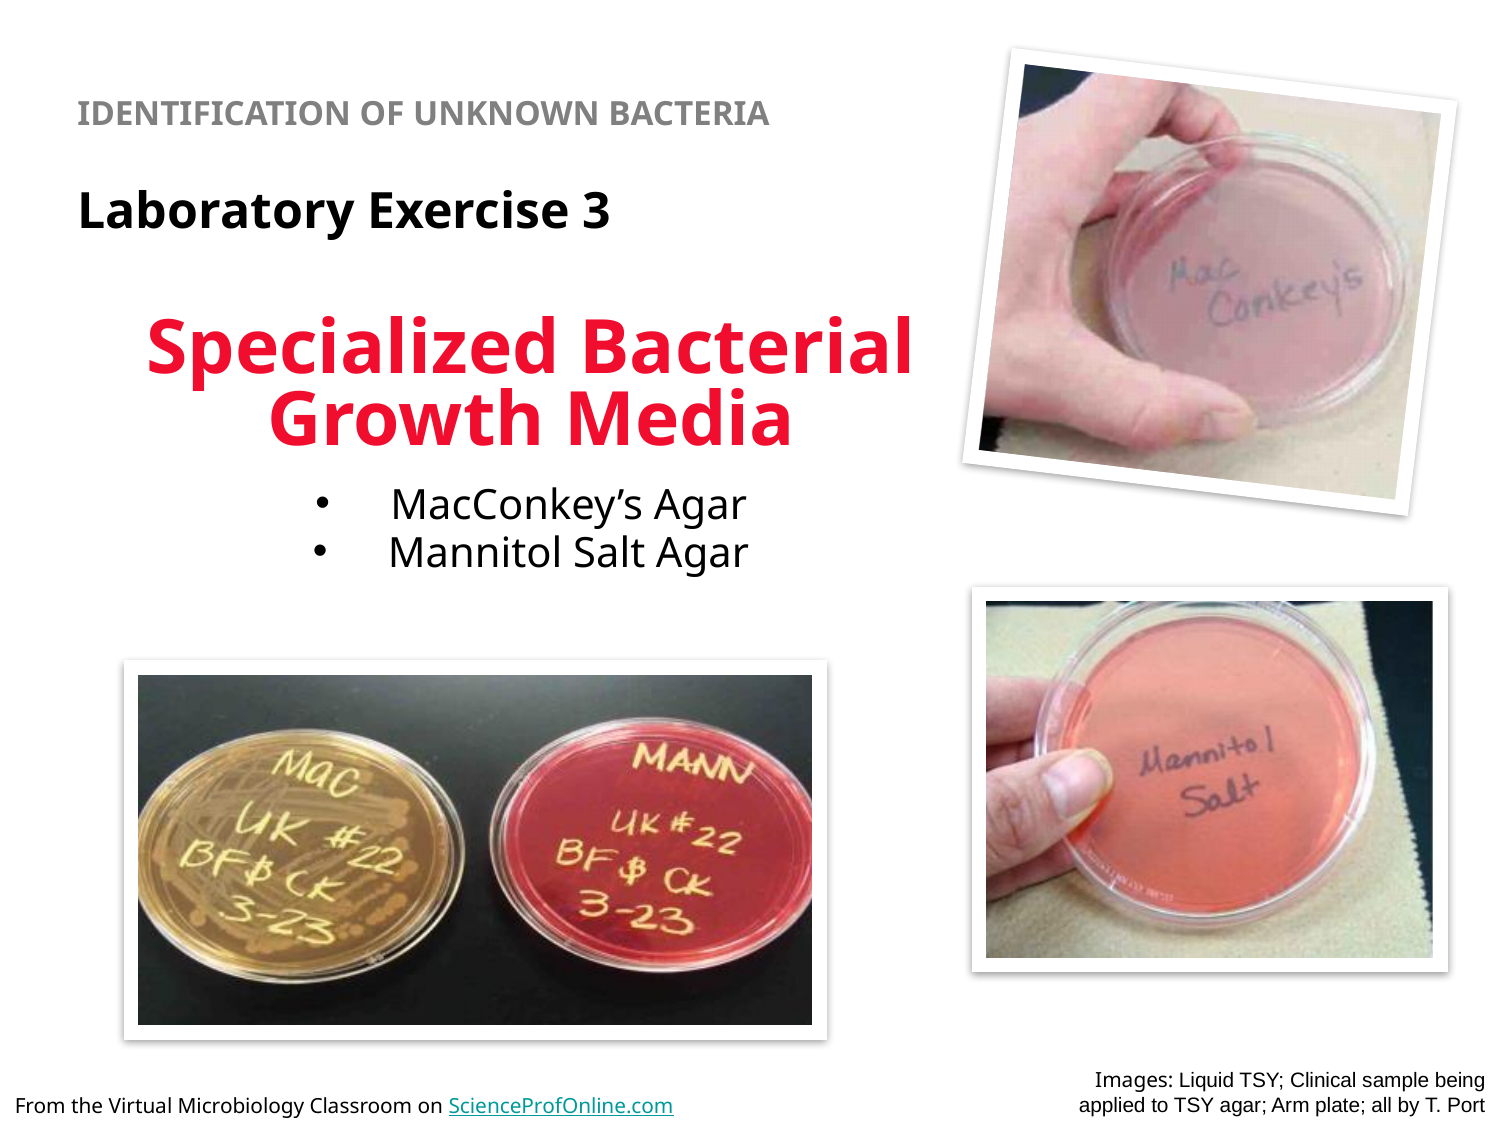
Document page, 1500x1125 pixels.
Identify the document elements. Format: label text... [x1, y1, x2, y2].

subtitle IDENTIFICATION OF UNKNOWN BACTERIA Laboratory Exercise 3 Specialized Bacterial Growth Media MacConkey’s Agar Mannitol Salt Agar [62, 92, 1000, 638]
text_box From the Virtual Microbiology Classroom on ScienceProfOnline.com [0, 1084, 738, 1125]
picture [137, 674, 813, 1026]
picture [979, 65, 1441, 499]
text_box Images: Liquid TSY; Clinical sample being applied to TSY agar; Arm plate; all by T. Port [1043, 1059, 1500, 1124]
picture [985, 601, 1434, 958]
